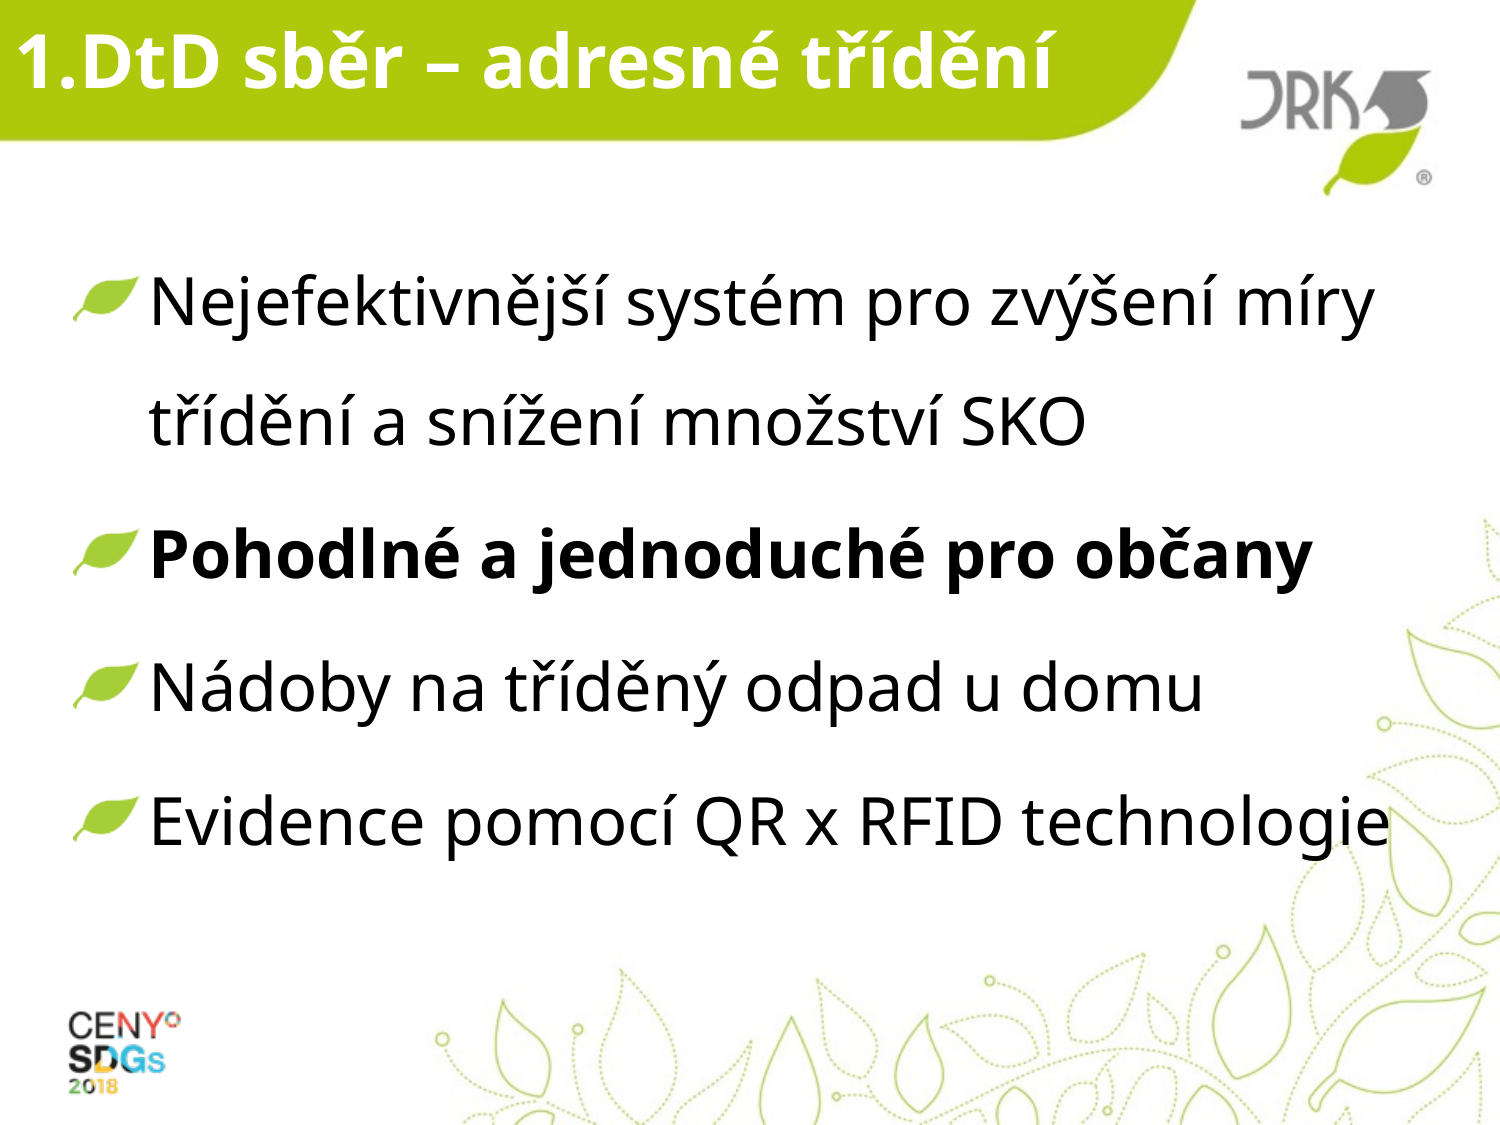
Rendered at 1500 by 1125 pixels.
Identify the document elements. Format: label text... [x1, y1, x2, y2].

picture [0, 0, 1500, 1125]
list Nejefektivnější systém pro zvýšení míry třídění a snížení množství SKO Pohodlné a jednoduché pro občany Nádoby na tříděný odpad u domu Evidence pomocí QR x RFID technologie [58, 211, 1424, 994]
title 1.DtD sběr – adresné třídění [0, 5, 1161, 140]
